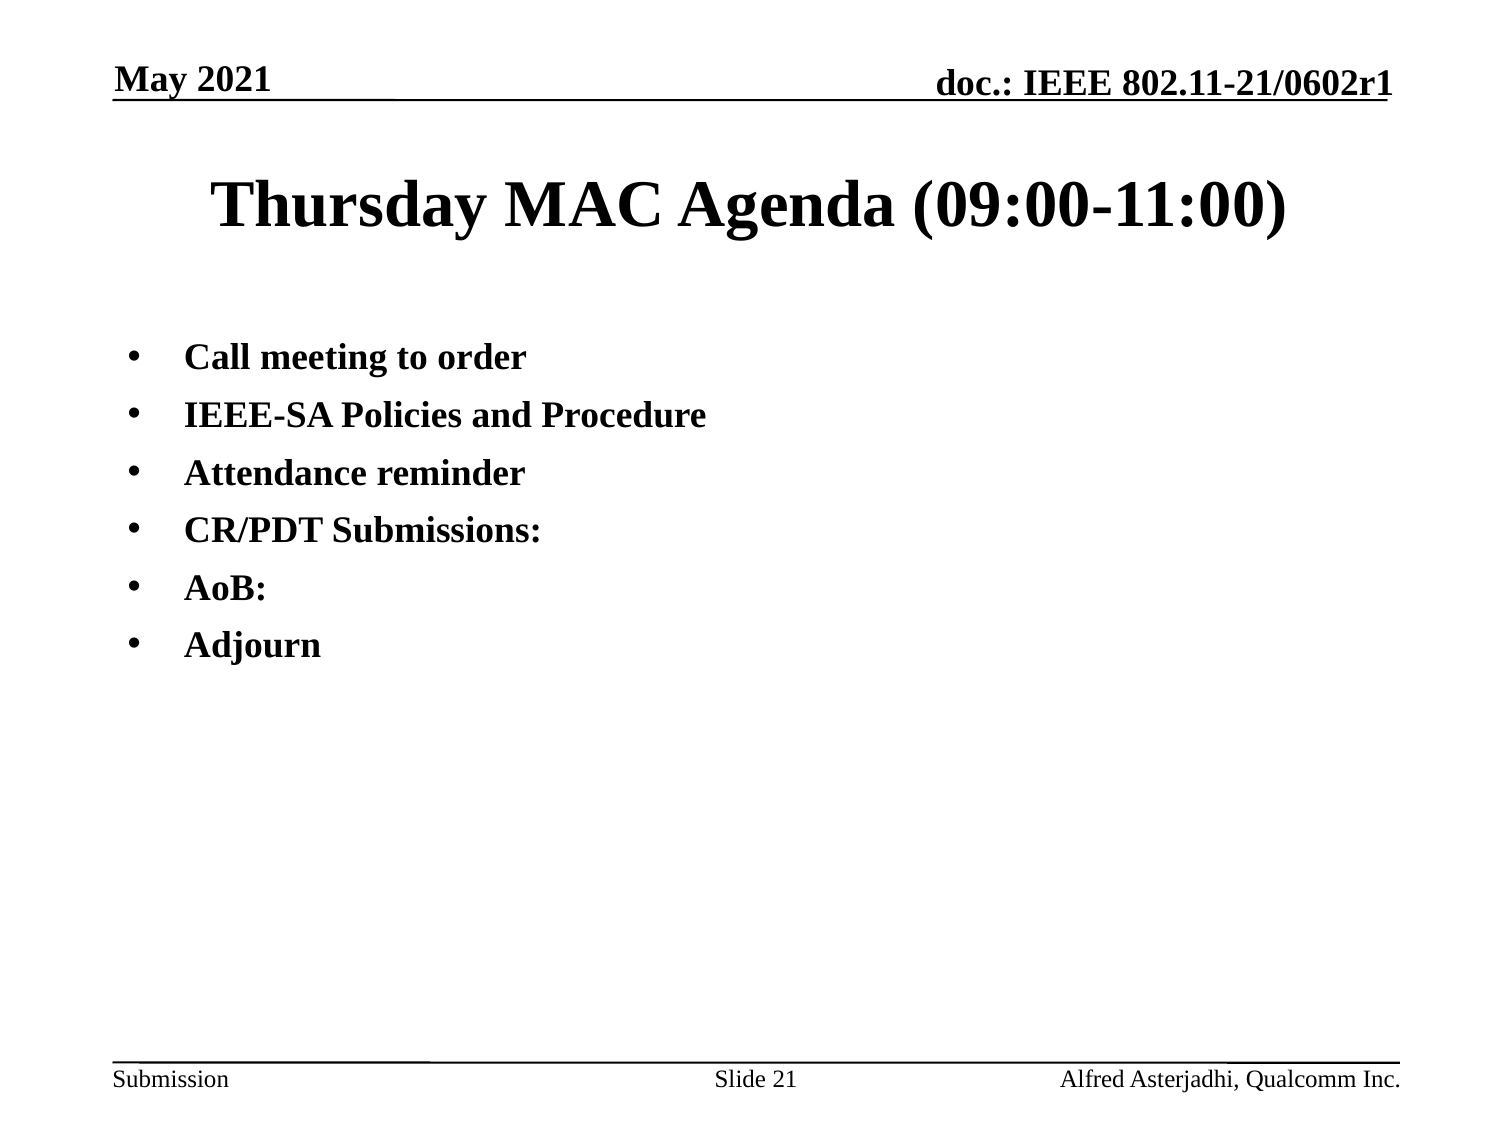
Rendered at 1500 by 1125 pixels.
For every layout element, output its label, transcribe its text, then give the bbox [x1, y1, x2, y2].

slide_number Slide 21 [712, 1061, 800, 1123]
footer Alfred Asterjadhi, Qualcomm Inc. [878, 1061, 1402, 1093]
title Thursday MAC Agenda (09:00-11:00) [112, 112, 1388, 288]
list Call meeting to order IEEE-SA Policies and Procedure Attendance reminder CR/PDT Submissions: AoB: Adjourn [112, 324, 1388, 1063]
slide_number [114, 54, 423, 100]
